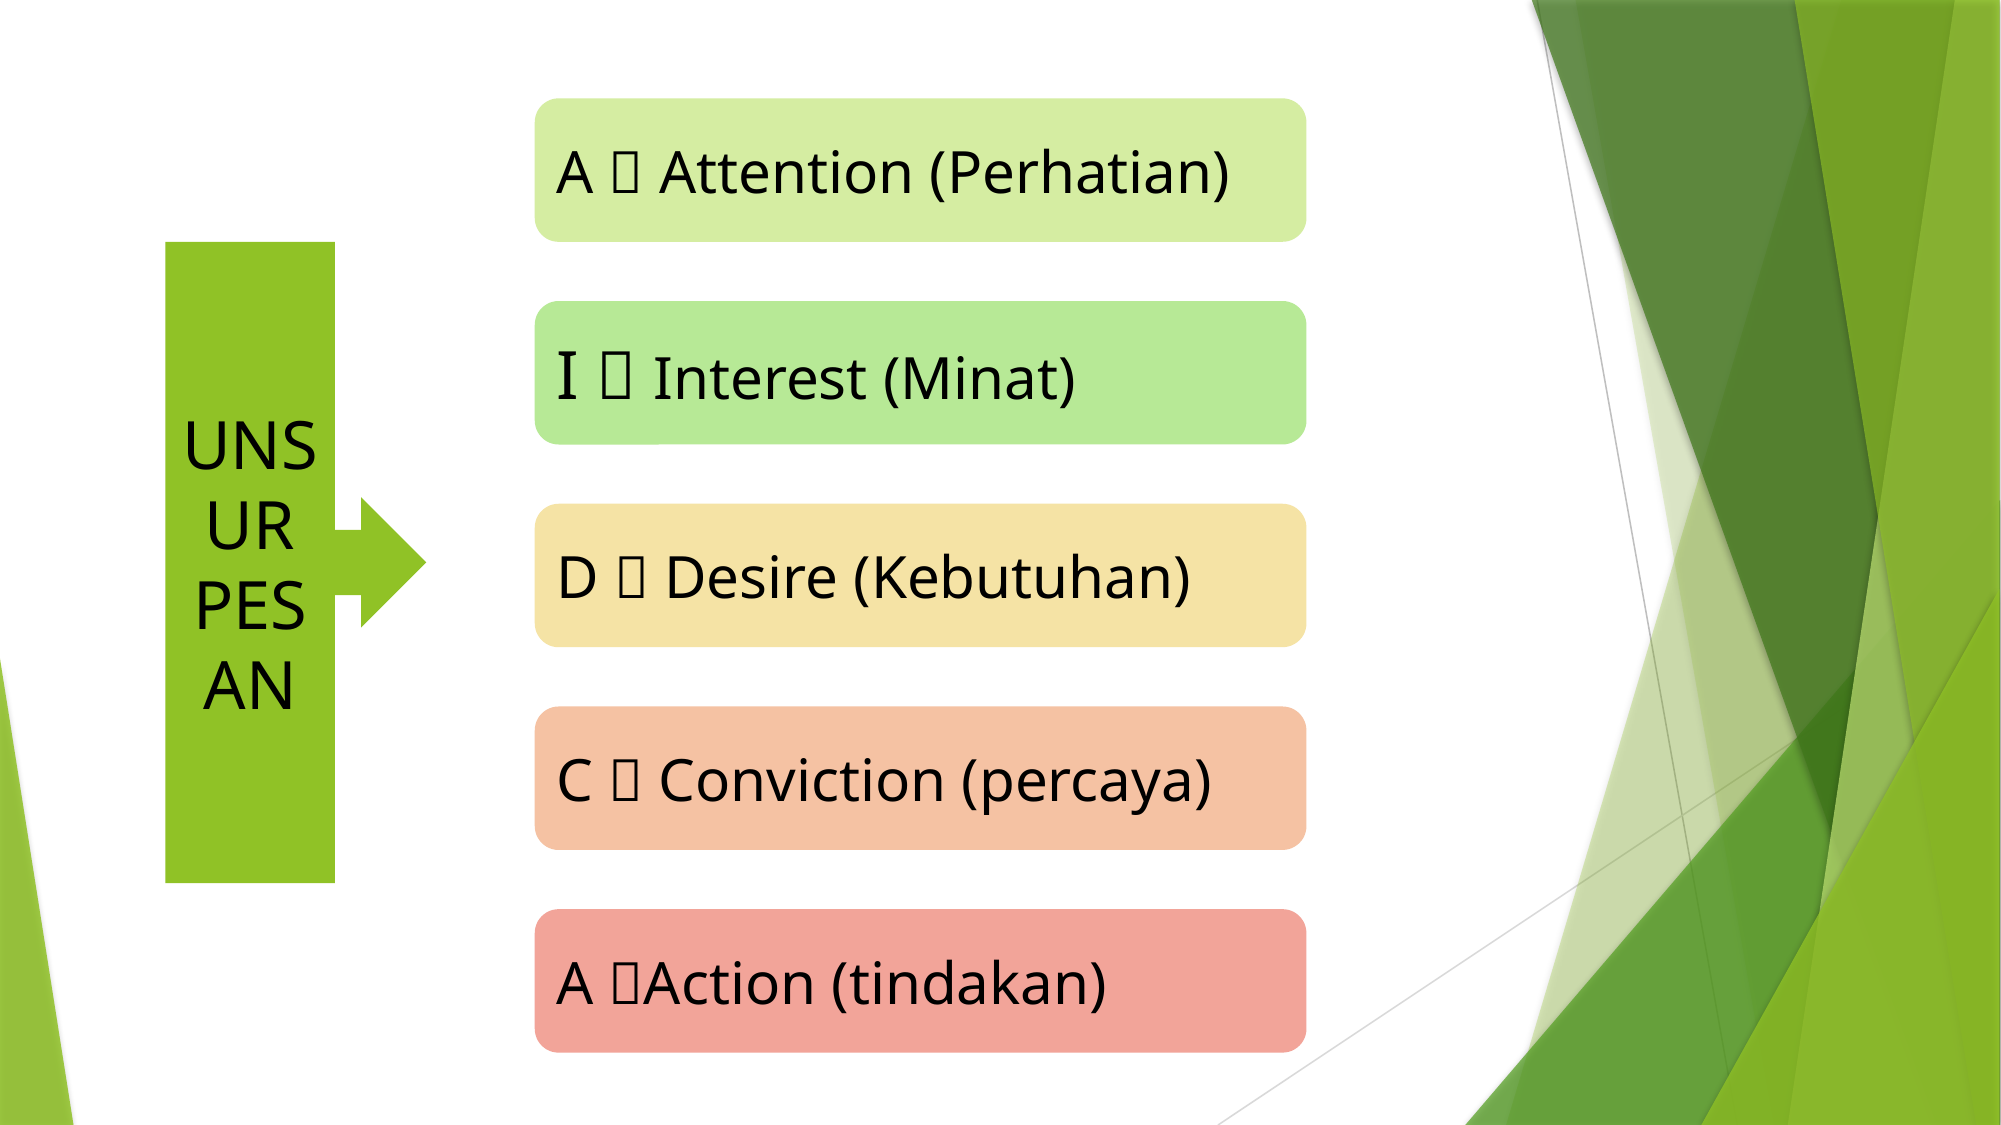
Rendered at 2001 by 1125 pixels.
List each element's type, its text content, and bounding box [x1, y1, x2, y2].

text_box UNSUR PESAN [163, 240, 428, 885]
text_box I  Interest (Minat) [533, 299, 1309, 447]
text_box D  Desire (Kebutuhan) [533, 502, 1309, 649]
text_box C  Conviction (percaya) [533, 704, 1309, 852]
text_box A  Attention (Perhatian) [533, 96, 1309, 244]
text_box A Action (tindakan) [533, 907, 1309, 1055]
